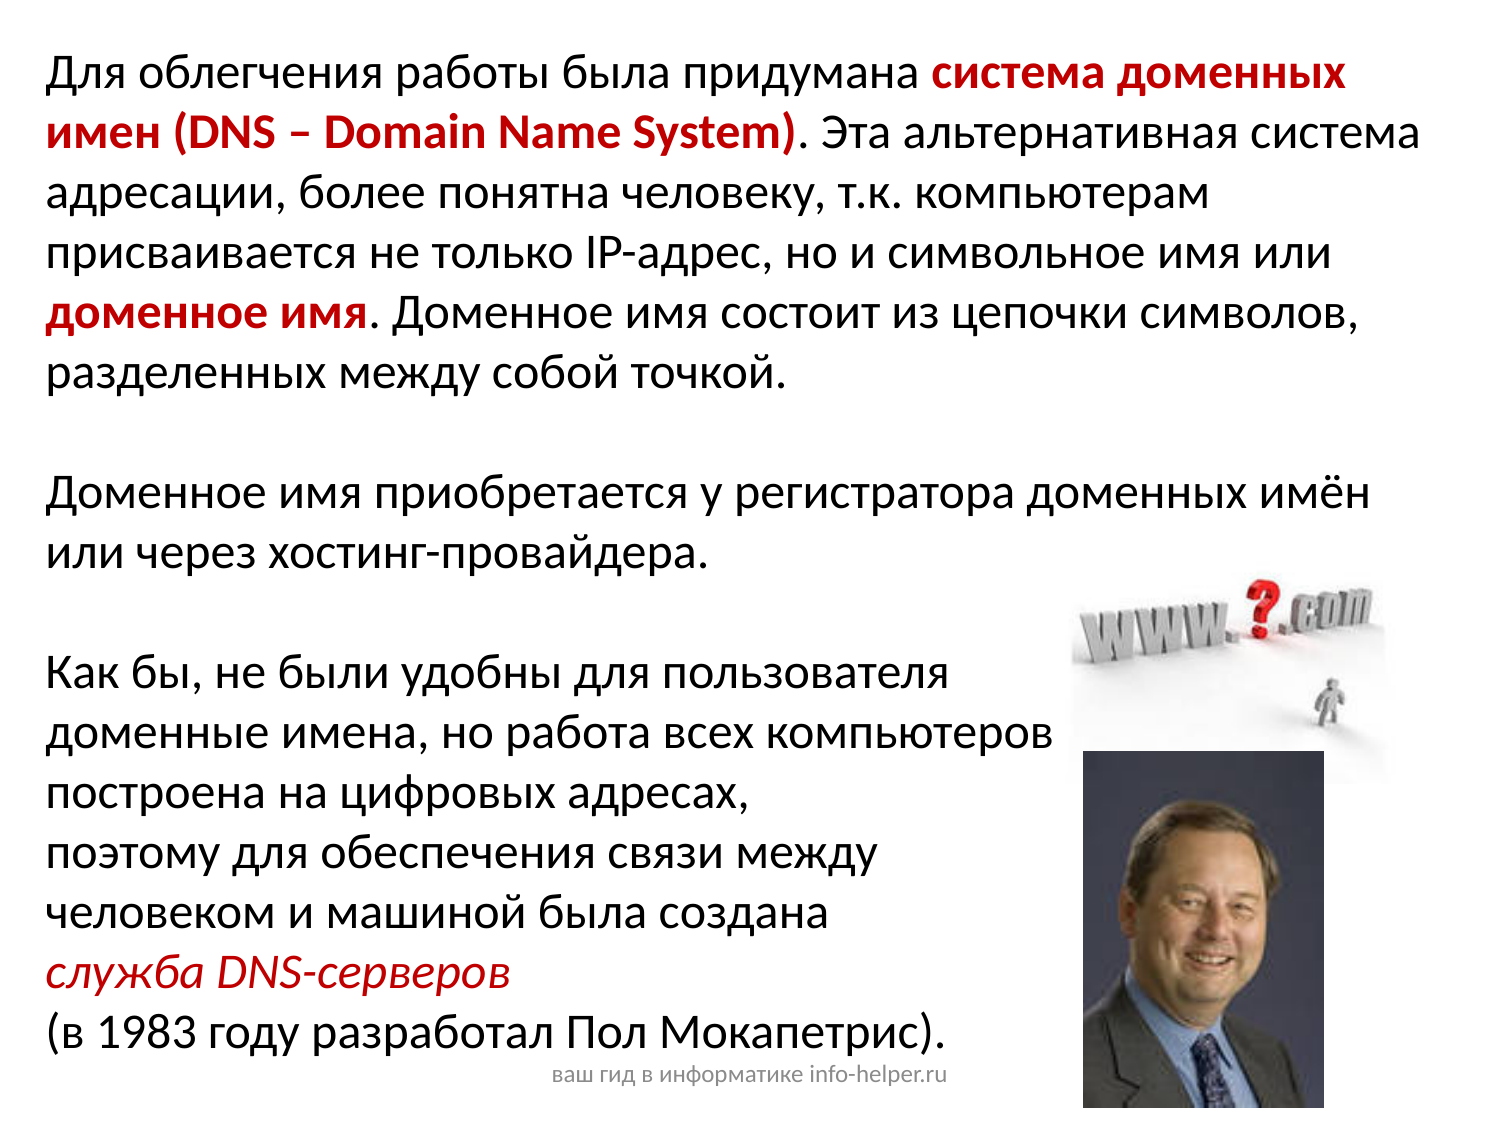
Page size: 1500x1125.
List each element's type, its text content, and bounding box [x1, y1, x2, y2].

text_box Для облегчения работы была придумана система доменных имен (DNS – Domain Name System). Эта альтернативная система адресации, более понятна человеку, т.к. компьютерам присваивается не только IP-адрес, но и символьное имя или доменное имя. Доменное имя состоит из цепочки символов, разделенных между собой точкой. Доменное имя приобретается у регистратора доменных имён или через хостинг-провайдера. Как бы, не были удобны для пользователя доменные имена, но работа всех компьютеров построена на цифровых адресах, поэтому для обеспечения связи между человеком и машиной была создана служба DNS-серверов (в 1983 году разработал Пол Мокапетрис). [30, 30, 1460, 1066]
picture [994, 548, 1464, 1108]
footer ваш гид в информатике info-helper.ru [512, 1042, 988, 1103]
